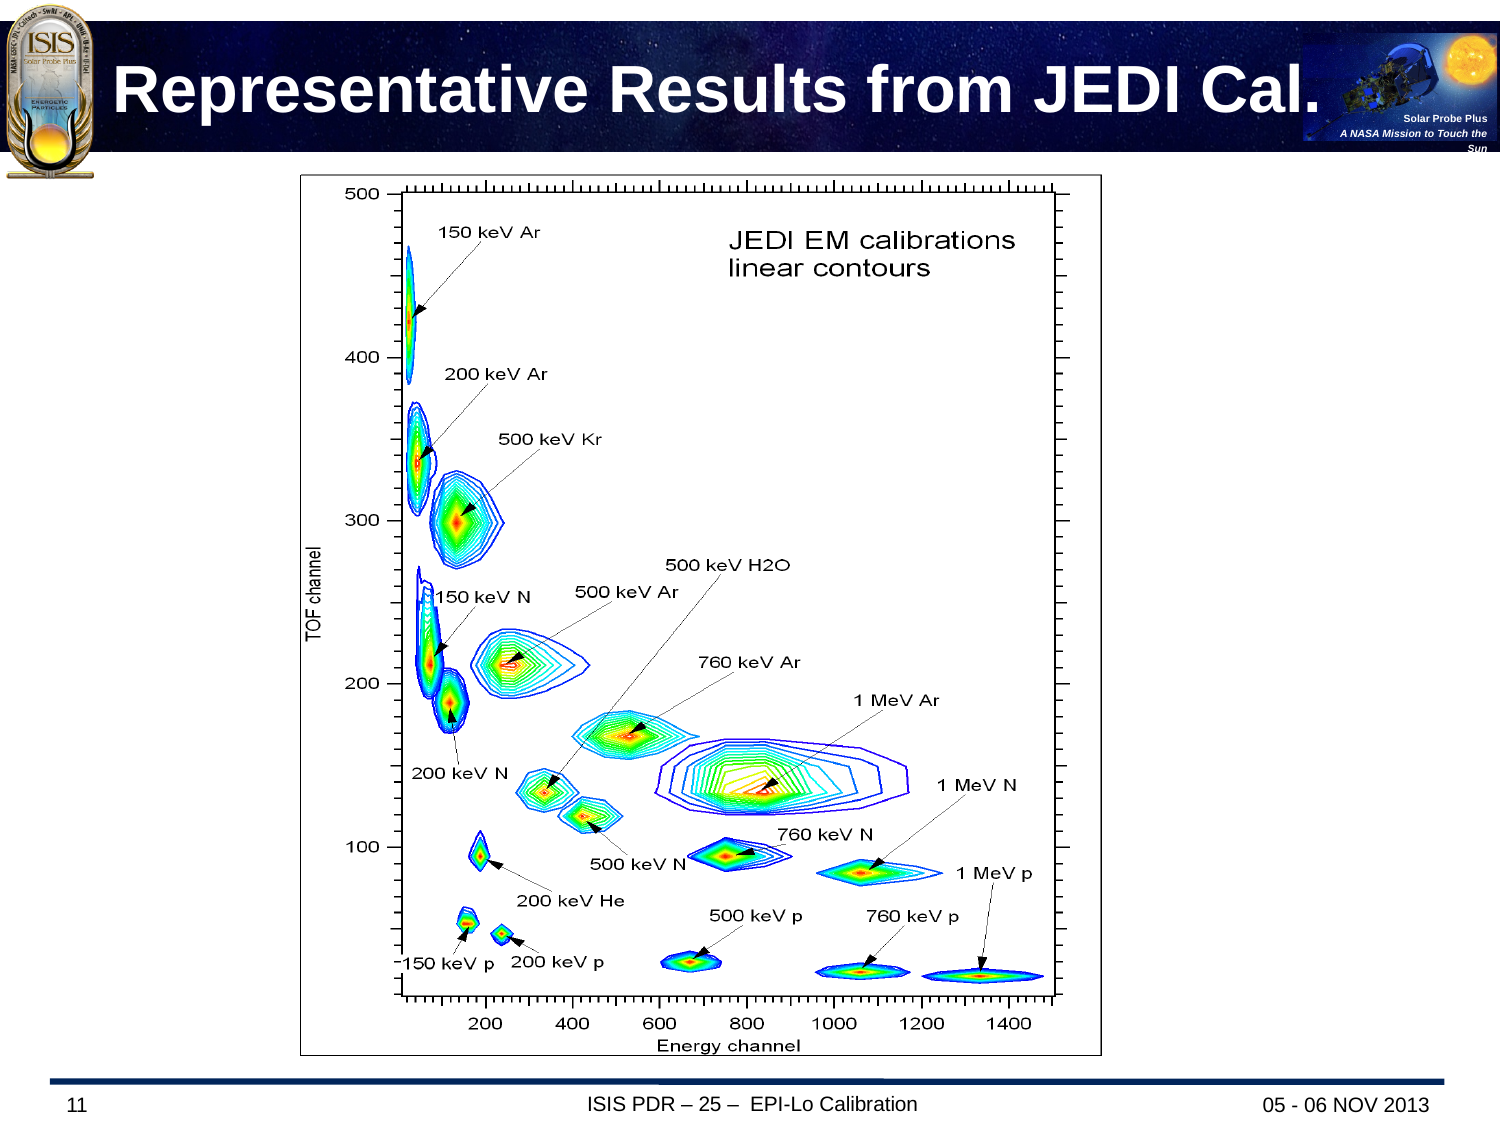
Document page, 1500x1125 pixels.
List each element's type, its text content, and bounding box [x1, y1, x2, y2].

picture [293, 169, 1108, 1061]
picture [0, 1, 1500, 180]
title Representative Results from JEDI Cal. [111, 30, 1500, 142]
